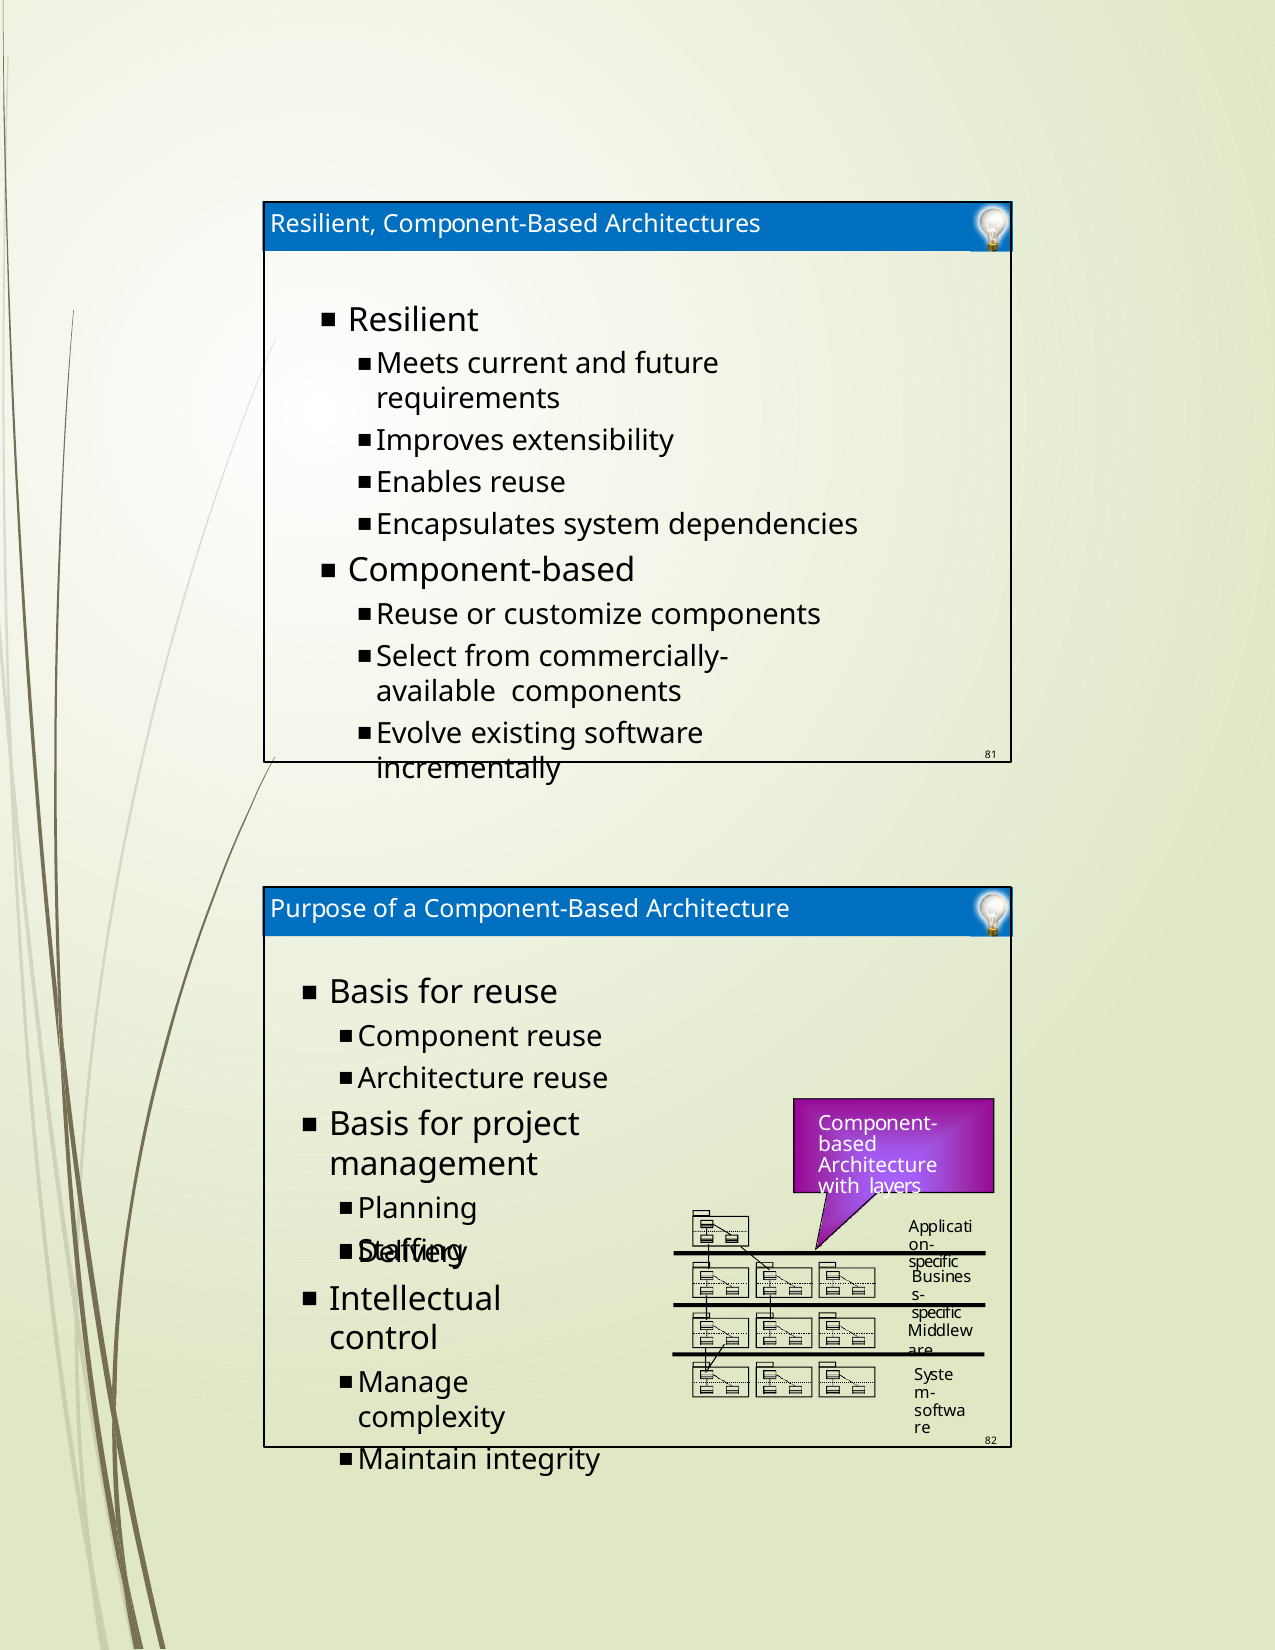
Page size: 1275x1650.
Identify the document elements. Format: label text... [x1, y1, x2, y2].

text_box Delivery Intellectual control Manage complexity Maintain integrity [299, 1457, 612, 1476]
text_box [262, 885, 1013, 1449]
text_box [262, 200, 1013, 764]
text_box Resilient Meets current and future requirements Improves extensibility Enables reuse Encapsulates system dependencies Component-based Reuse or customize components Select from commercially-available components Evolve existing software incrementally [320, 772, 876, 785]
